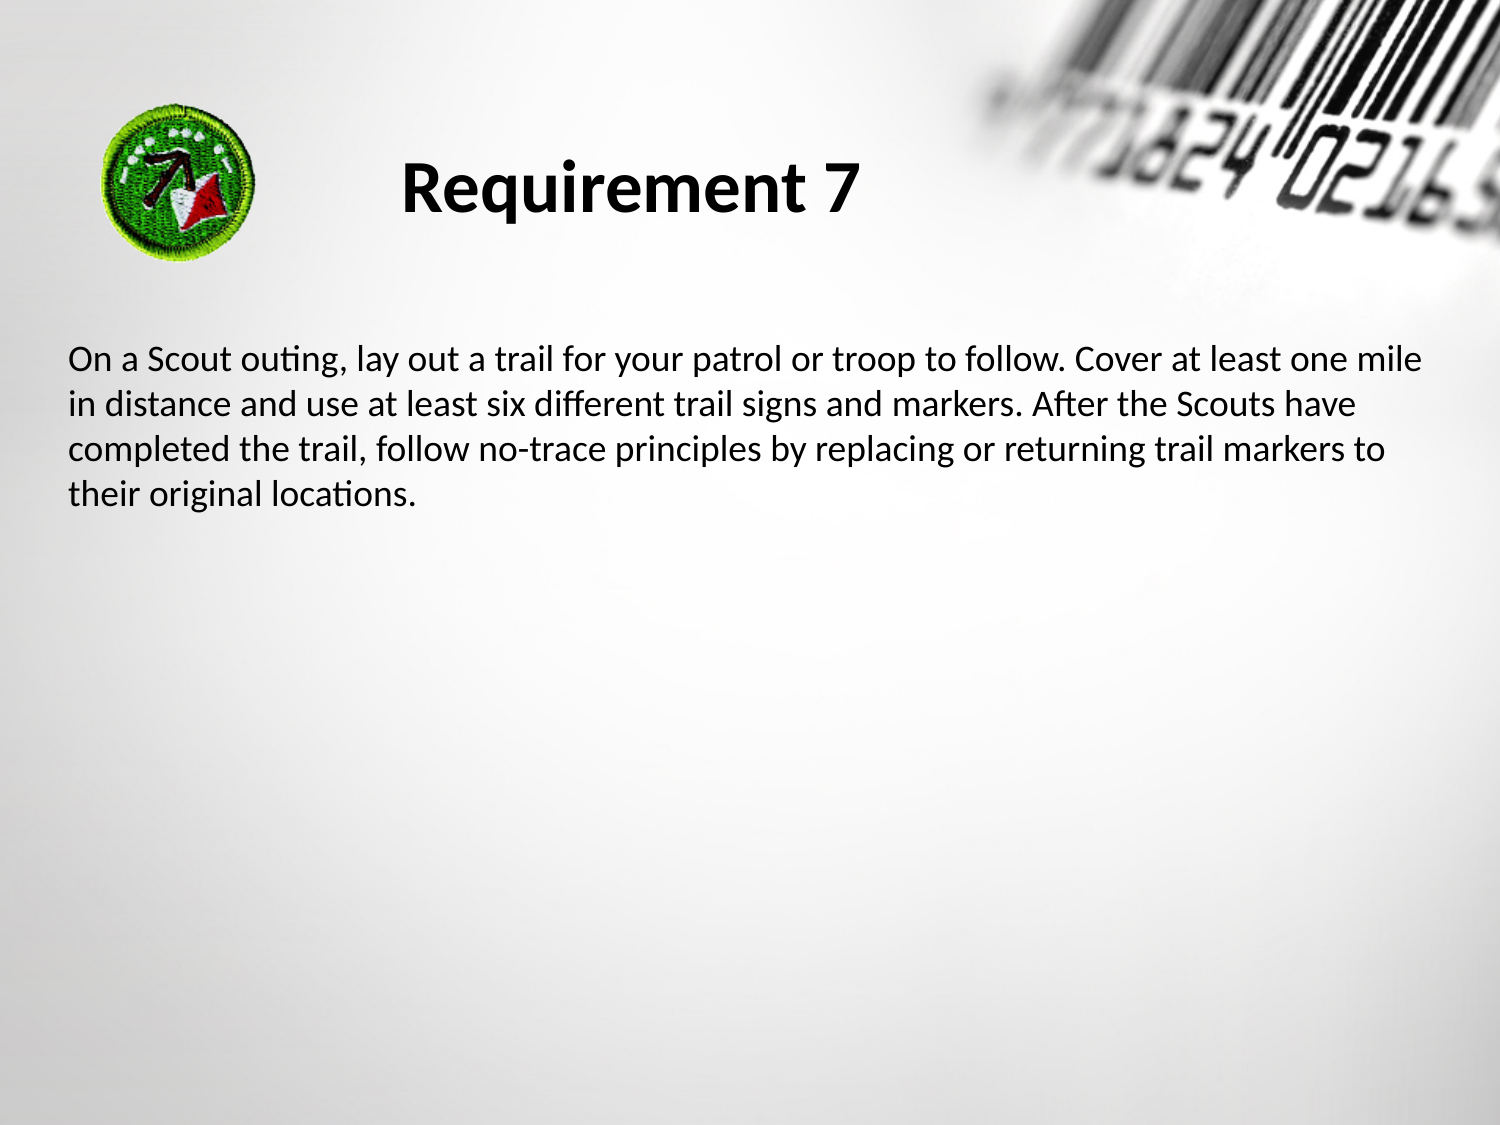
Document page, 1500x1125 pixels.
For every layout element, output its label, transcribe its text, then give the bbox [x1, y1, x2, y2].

picture [0, 0, 1500, 1125]
title Requirement 7 [100, 90, 1164, 275]
list On a Scout outing, lay out a trail for your patrol or troop to follow. Cover at least one mile in distance and use at least six different trail signs and markers. After the Scouts have completed the trail, follow no-trace principles by replacing or returning trail markers to their original locations. [53, 326, 1447, 1082]
